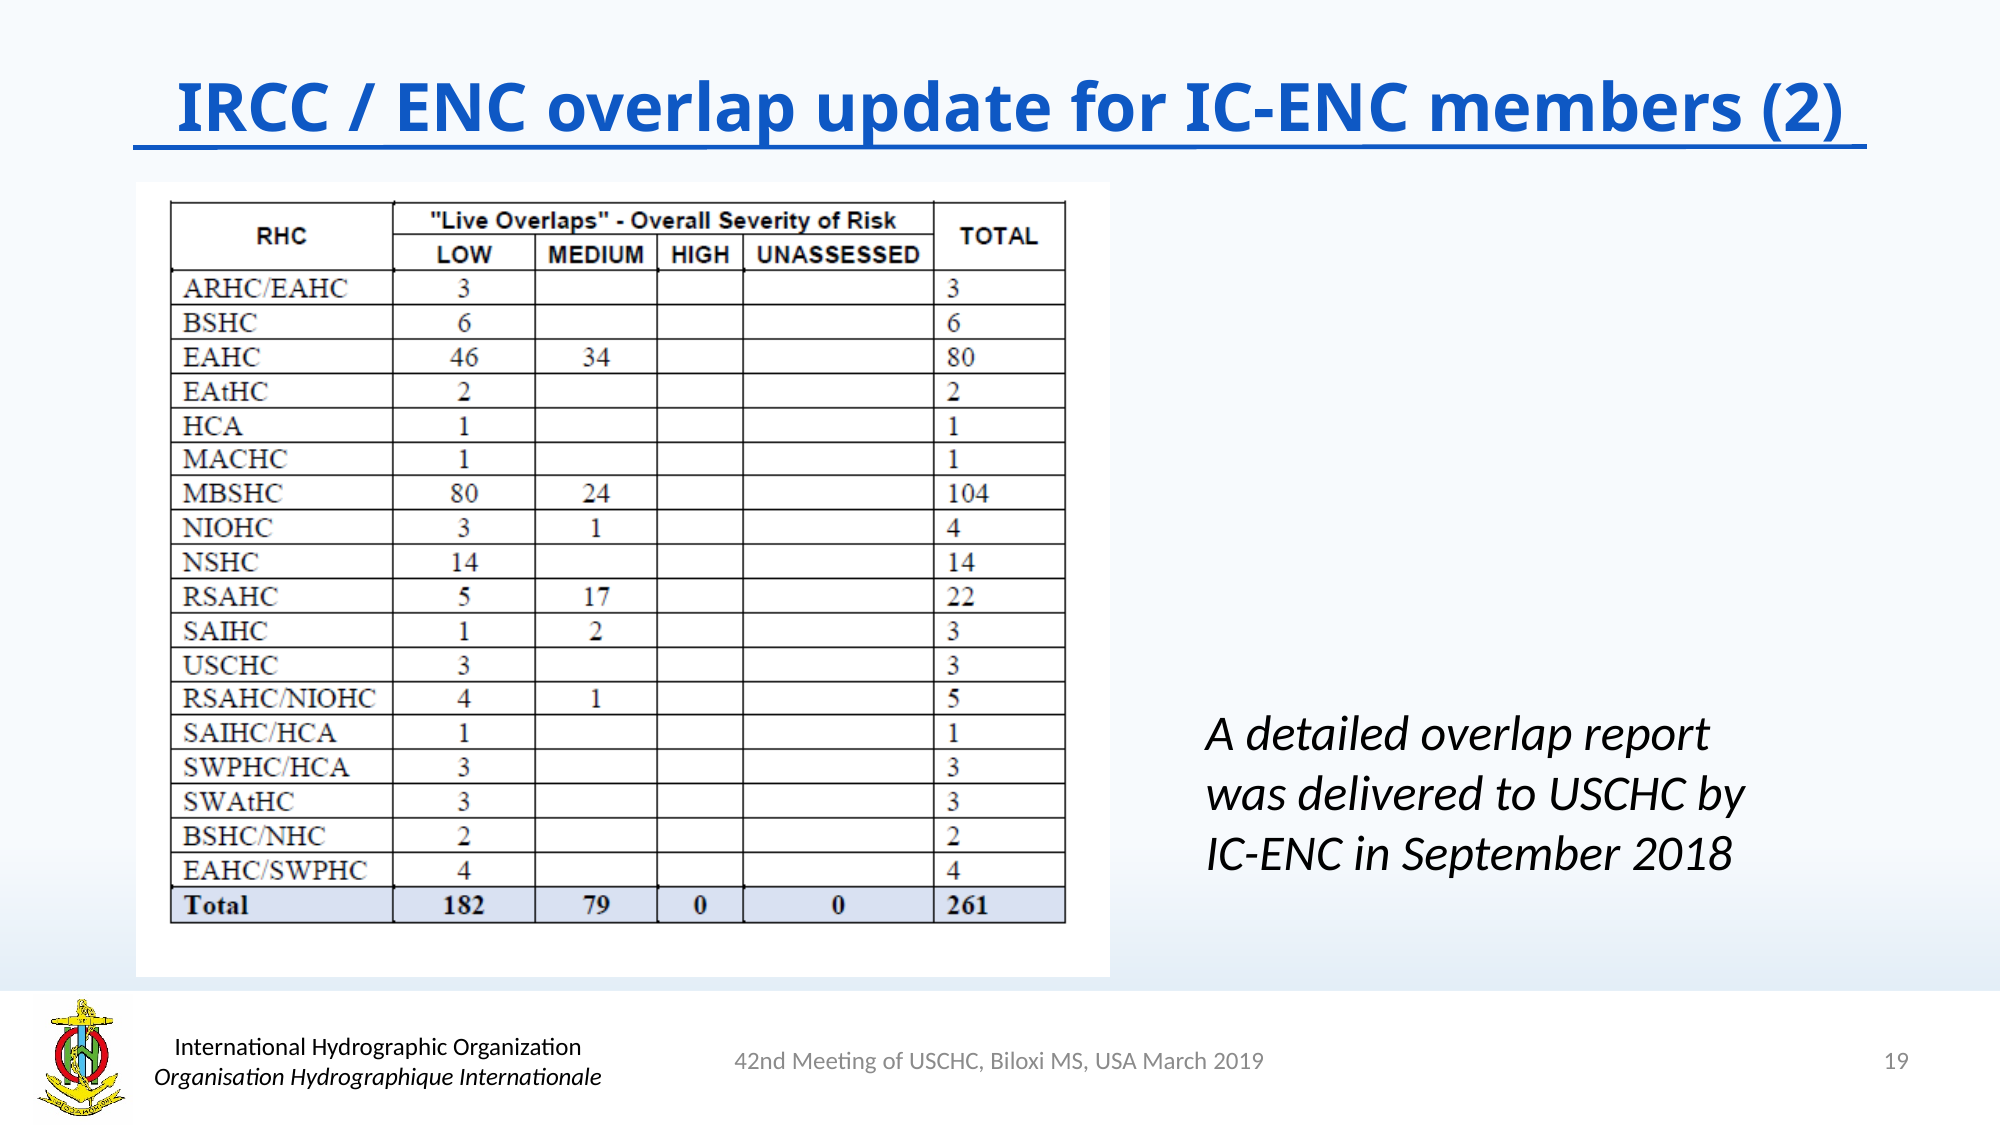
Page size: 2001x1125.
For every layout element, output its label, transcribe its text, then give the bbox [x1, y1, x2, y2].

text_box A detailed overlap report was delivered to USCHC by IC-ENC in September 2018 [1190, 692, 1799, 888]
slide_number 19 [1474, 1029, 1925, 1090]
text_box IRCC / ENC overlap update for IC-ENC members (2) [162, 64, 1888, 154]
footer 42nd Meeting of USCHC, Biloxi MS, USA March 2019 [662, 1029, 1338, 1090]
picture [33, 994, 133, 1125]
picture [135, 182, 1110, 977]
